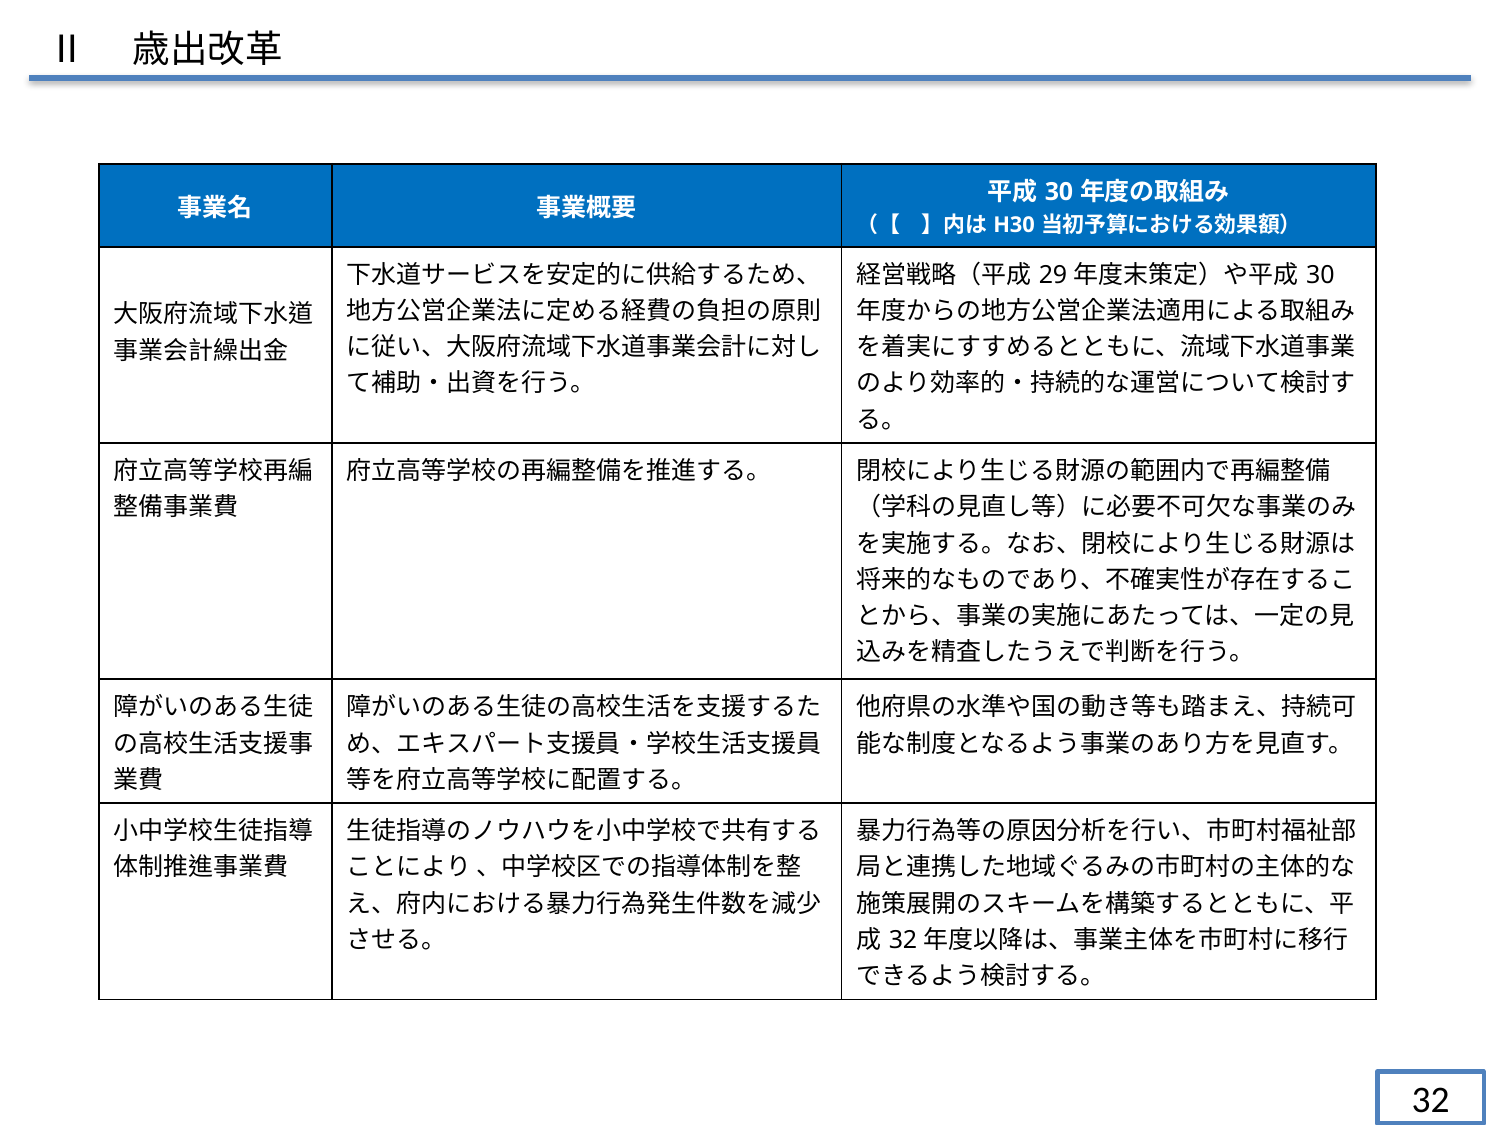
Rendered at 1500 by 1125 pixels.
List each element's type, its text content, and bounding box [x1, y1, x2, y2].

table_cell 小中学校生徒指導体制推進事業費 [100, 804, 331, 999]
table_cell 生徒指導のノウハウを小中学校で共有することにより 、中学校区での指導体制を整え、府内における暴力行為発生件数を減少させる。 [333, 804, 841, 999]
table_cell 他府県の水準や国の動き等も踏まえ、持続可能な制度となるよう事業のあり方を見直す。 [842, 680, 1375, 802]
table_cell 障がいのある生徒の高校生活を支援するため、エキスパート支援員・学校生活支援員等を府立高等学校に配置する。 [333, 680, 841, 802]
table_header 事業概要 [333, 165, 841, 246]
table_header 事業名 [100, 165, 331, 246]
table_cell 府立高等学校の再編整備を推進する。 [333, 444, 841, 678]
table_cell 暴力行為等の原因分析を行い、市町村福祉部局と連携した地域ぐるみの市町村の主体的な施策展開のスキームを構築するとともに、平成32年度以降は、事業主体を市町村に移行できるよう検討する。 [842, 804, 1375, 999]
table_cell 下水道サービスを安定的に供給するため、地方公営企業法に定める経費の負担の原則に従い、大阪府流域下水道事業会計に対して補助・出資を行う。 [333, 248, 841, 442]
table_cell 大阪府流域下水道事業会計繰出金 [100, 248, 331, 442]
text_box Ⅱ 歳出改革 [33, 17, 1369, 77]
table_header 平成30年度の取組み （【 】内はH30当初予算における効果額） [842, 165, 1375, 246]
text_box 32 [1375, 1069, 1486, 1125]
table_cell 府立高等学校再編整備事業費 [100, 444, 331, 678]
table_cell 経営戦略（平成29年度末策定）や平成30年度からの地方公営企業法適用による取組みを着実にすすめるとともに、流域下水道事業のより効率的・持続的な運営について検討する。 [842, 248, 1375, 442]
table_cell 閉校により生じる財源の範囲内で再編整備（学科の見直し等）に必要不可欠な事業のみを実施する。なお、閉校により生じる財源は将来的なものであり、不確実性が存在することから、事業の実施にあたっては、一定の見込みを精査したうえで判断を行う。 [842, 444, 1375, 678]
table_cell 障がいのある生徒の高校生活支援事業費 [100, 680, 331, 802]
